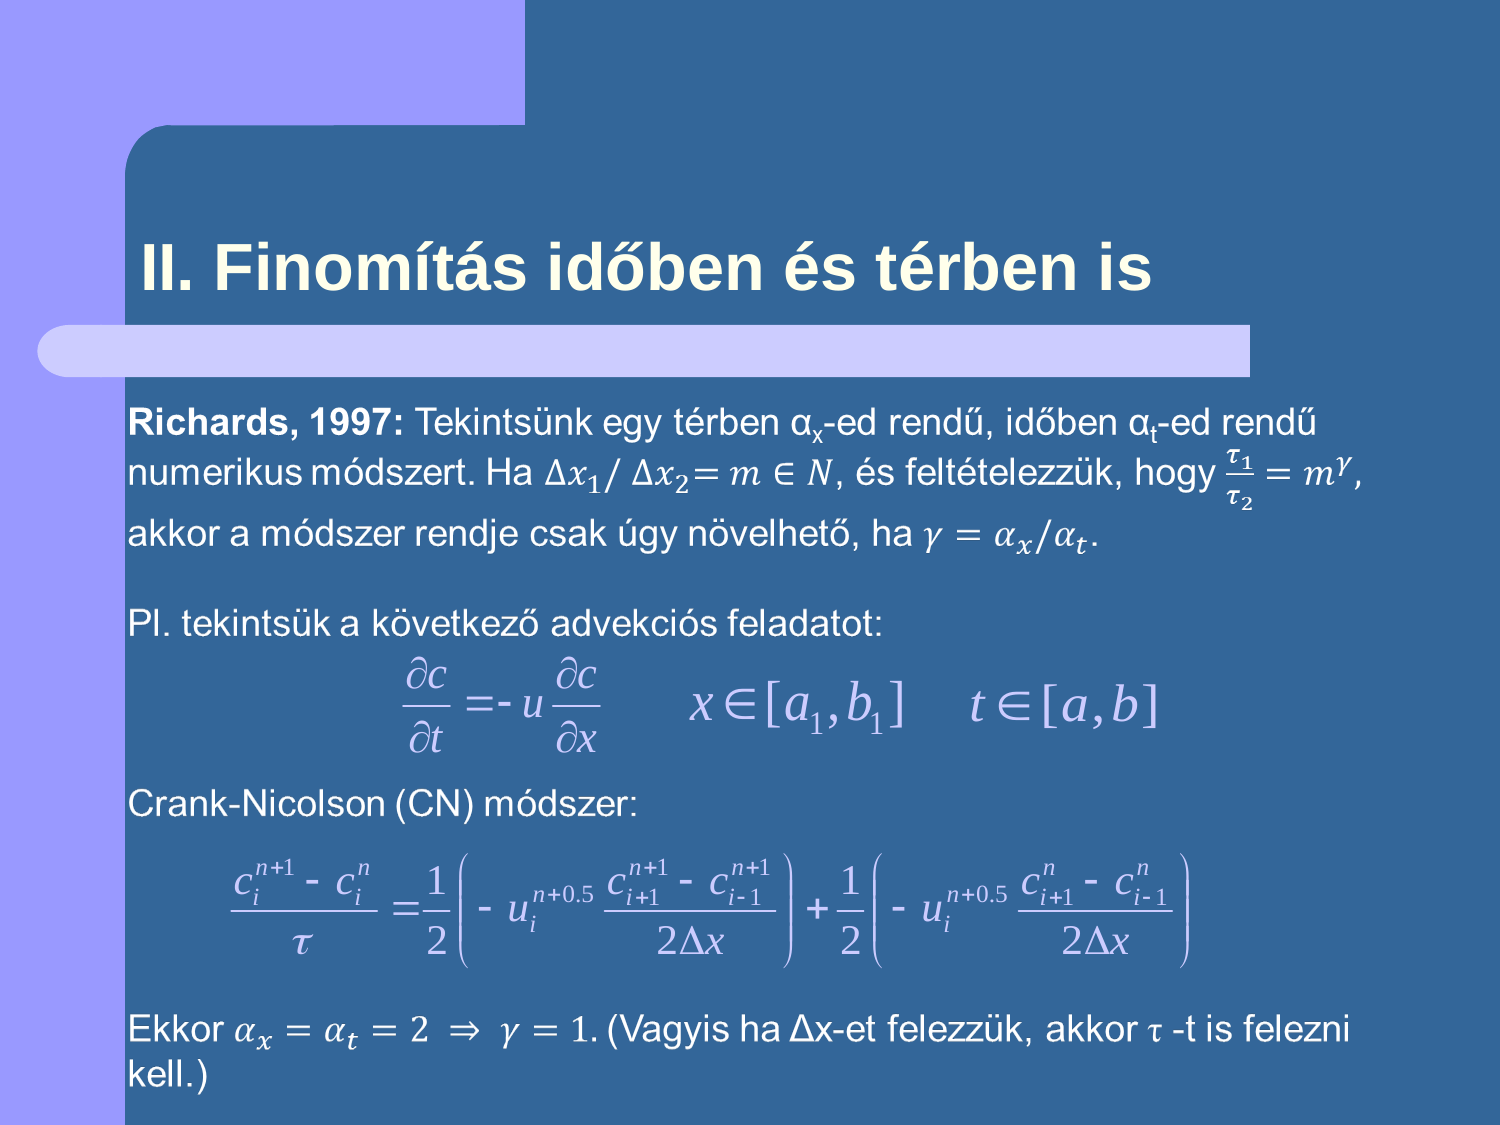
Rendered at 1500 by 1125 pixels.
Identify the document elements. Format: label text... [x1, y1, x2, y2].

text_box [223, 843, 1201, 978]
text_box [962, 672, 1164, 742]
title II. Finomítás időben és térben is [124, 124, 1426, 313]
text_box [395, 645, 608, 761]
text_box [679, 663, 912, 742]
text_box [112, 391, 1400, 1125]
